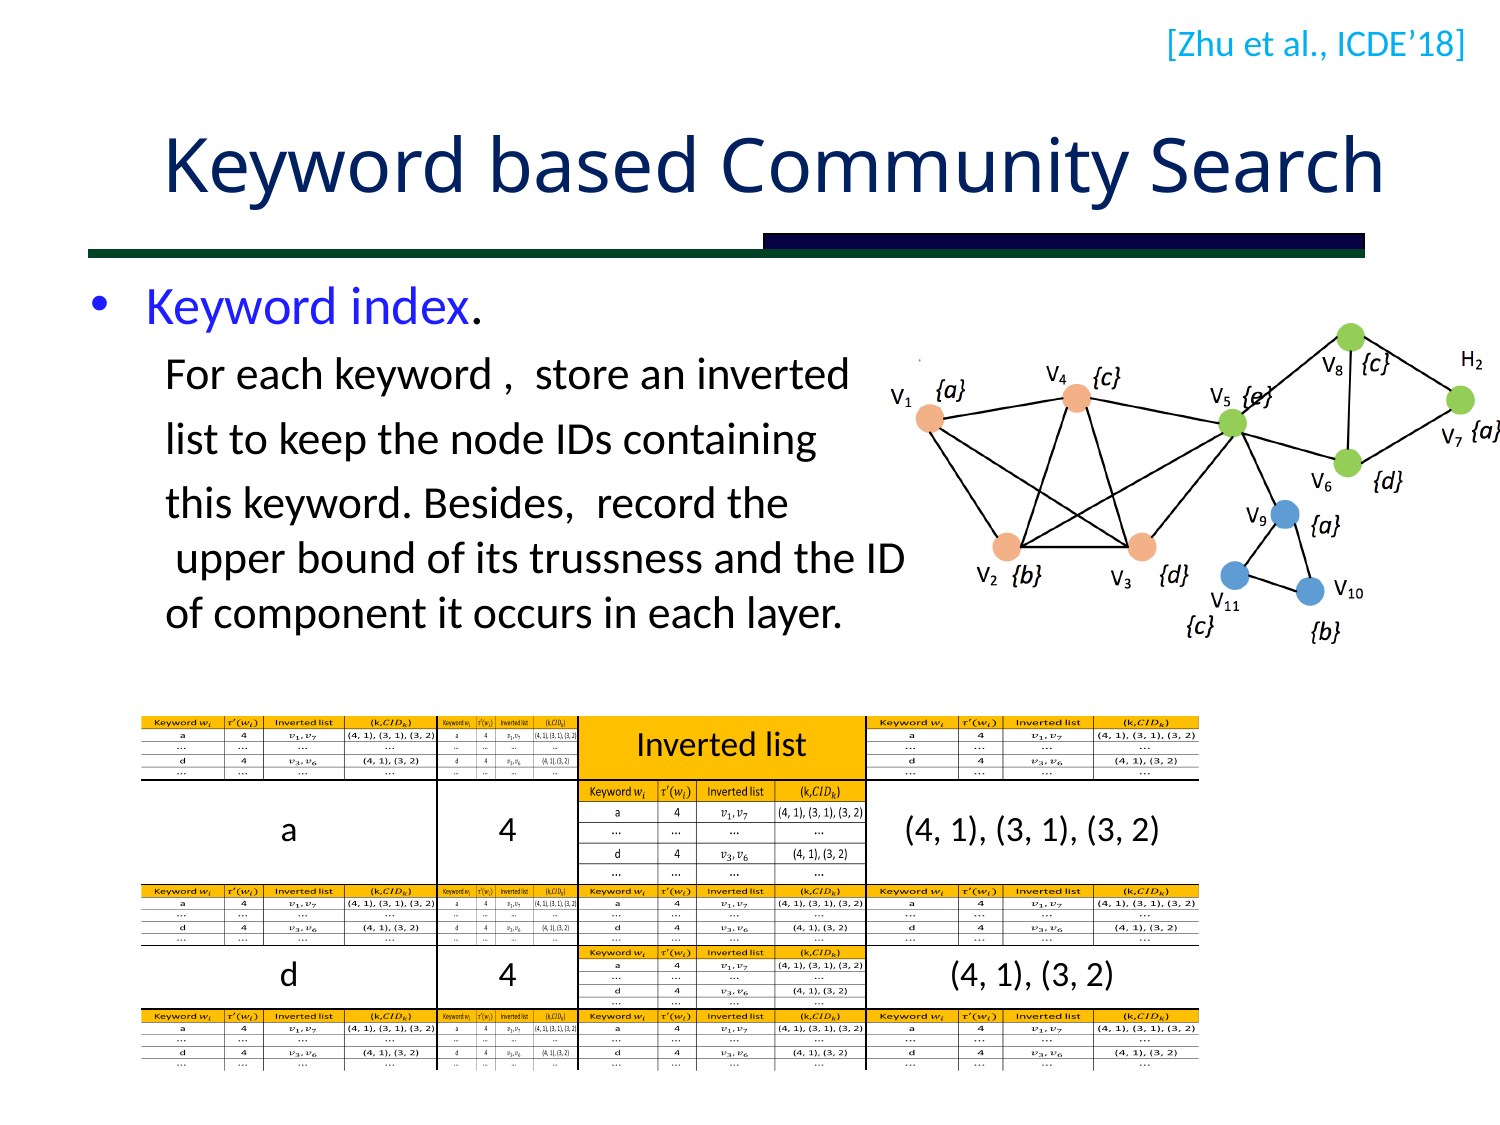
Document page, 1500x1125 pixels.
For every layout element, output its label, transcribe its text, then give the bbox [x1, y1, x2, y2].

table_cell 4 [438, 781, 577, 884]
table_header [867, 716, 1199, 779]
table_cell [141, 885, 436, 945]
table_cell (4, 1), (3, 2) [867, 946, 1199, 1008]
table_cell [867, 885, 1199, 945]
table_header [438, 716, 577, 779]
table_cell [438, 885, 577, 945]
table_header Inverted list [579, 716, 865, 779]
table_cell a [141, 781, 436, 884]
table_cell [141, 1010, 436, 1070]
picture [891, 314, 1500, 658]
table_cell [579, 885, 865, 945]
table_cell [579, 781, 865, 884]
table_cell [867, 1010, 1199, 1070]
list Keyword index. For each keyword , store an inverted list to keep the node IDs containing this keyword. Besides, record the upper bound of its trussness and the ID of component it occurs in each layer. [75, 262, 951, 1005]
table_cell [579, 946, 865, 1008]
table_cell (4, 1), (3, 1), (3, 2) [867, 781, 1199, 884]
table_cell [438, 1010, 577, 1070]
text_box Keyword based Community Search [99, 69, 1450, 257]
table_cell [579, 1010, 865, 1070]
table_cell d [141, 946, 436, 1008]
table_header [141, 716, 436, 779]
table_cell 4 [438, 946, 577, 1008]
text_box [Zhu et al., ICDE’18] [1151, 12, 1500, 72]
